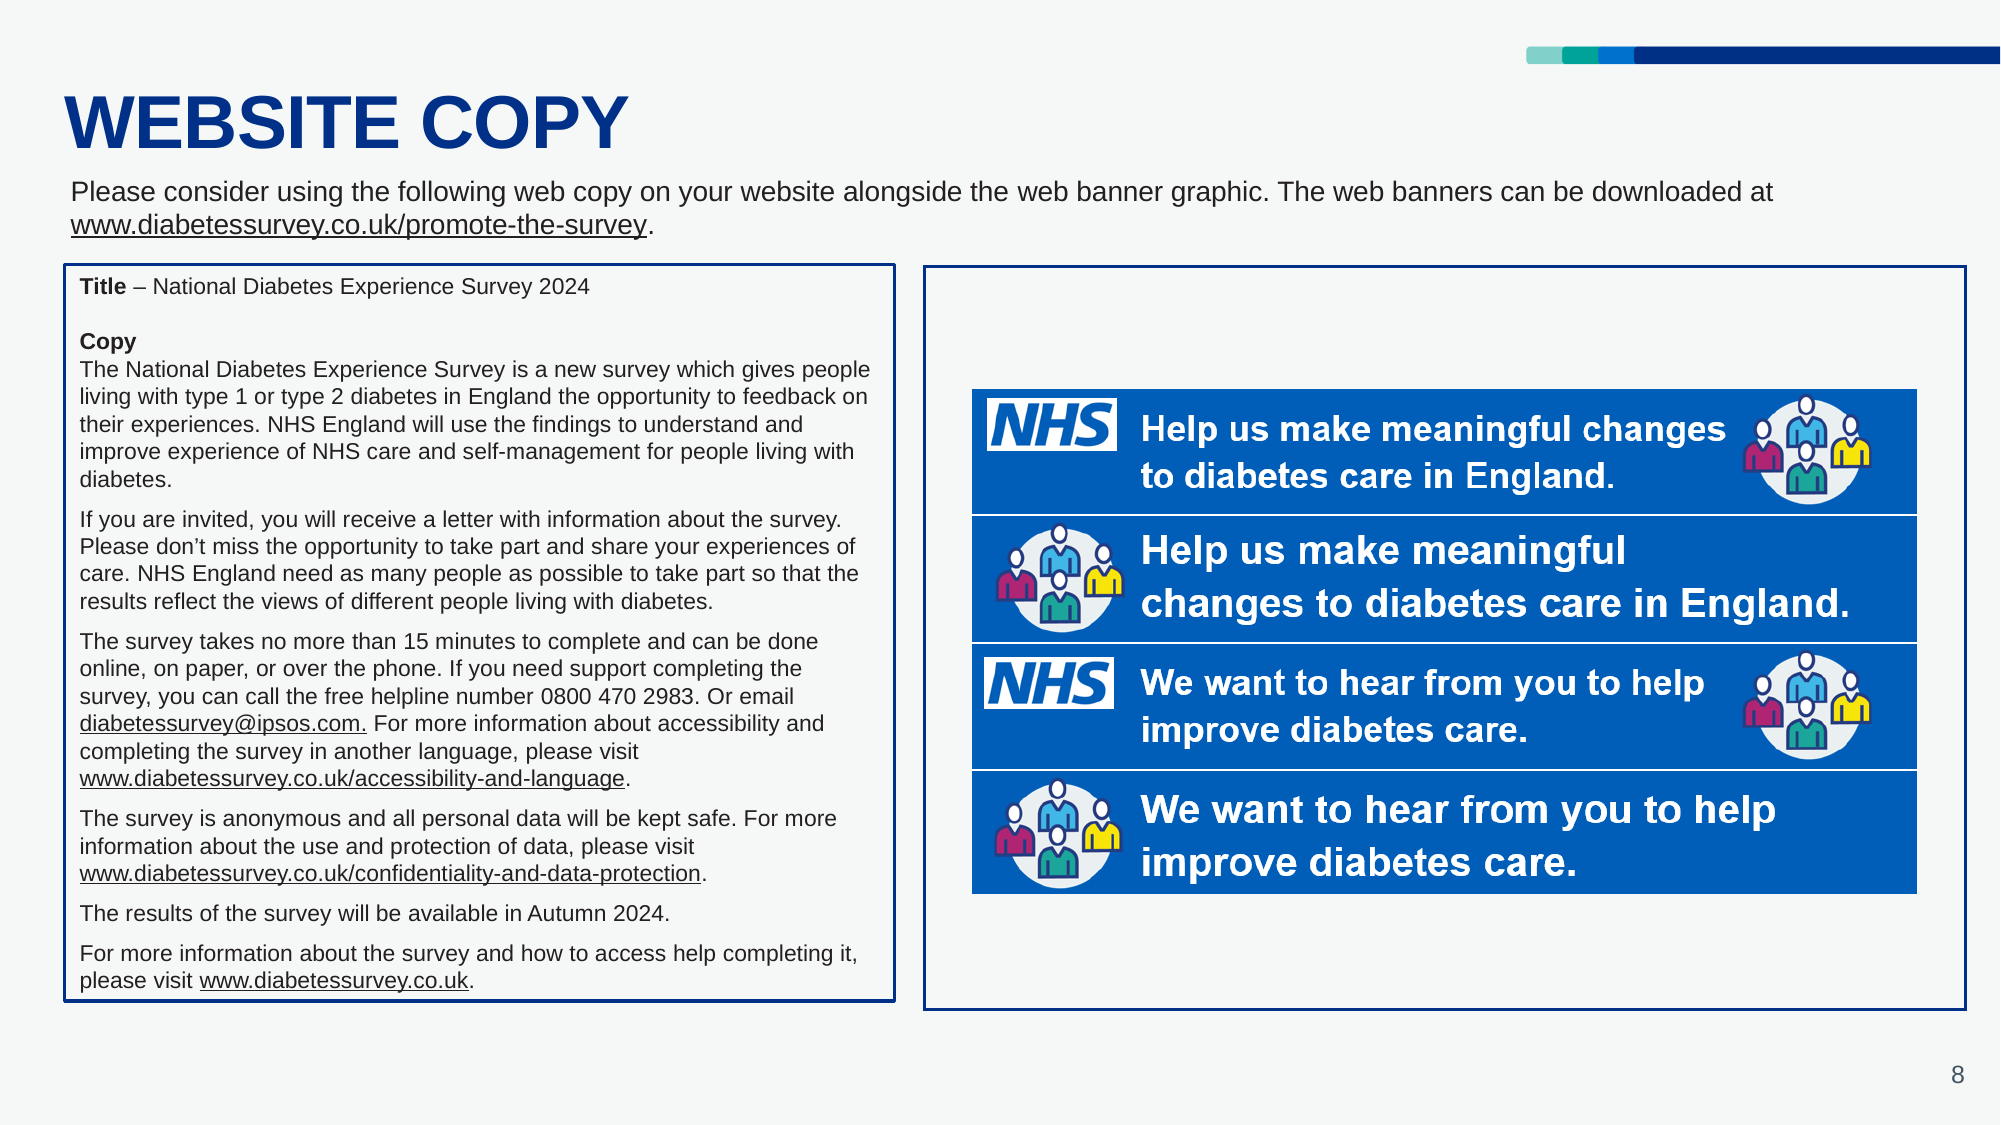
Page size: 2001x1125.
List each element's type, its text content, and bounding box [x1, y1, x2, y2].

picture [1513, 41, 2001, 71]
text_box [923, 265, 1966, 1010]
title WEBSITE COPY [64, 52, 1936, 165]
text_box Title – National Diabetes Experience Survey 2024 Copy The National Diabetes Experience Survey is a new survey which gives people living with type 1 or type 2 diabetes in England the opportunity to feedback on their experiences. NHS England will use the findings to understand and improve experience of NHS care and self-management for people living with diabetes. If you are invited, you will receive a letter with information about the survey. Please don’t miss the opportunity to take part and share your experiences of care. NHS England need as many people as possible to take part so that the results reflect the views of different people living with diabetes. The survey takes no more than 15 minutes to complete and can be done online, on paper, or over the phone. If you need support completing the survey, you can call the free helpline number 0800 470 2983. Or email diabetessurvey@ipsos.com. For more information about accessibility and completing the survey in another language, please visit www.diabetessurvey.co.uk/accessibility-and-language. The survey is anonymous and all personal data will be kept safe. For more information about the use and protection of data, please visit www.diabetessurvey.co.uk/confidentiality-and-data-protection. The results of the survey will be available in Autumn 2024. For more information about the survey and how to access help completing it, please visit www.diabetessurvey.co.uk. [64, 264, 895, 1001]
picture [972, 389, 1917, 894]
text_box Please consider using the following web copy on your website alongside the web banner graphic. The web banners can be downloaded at www.diabetessurvey.co.uk/promote-the-survey. [55, 165, 1936, 248]
